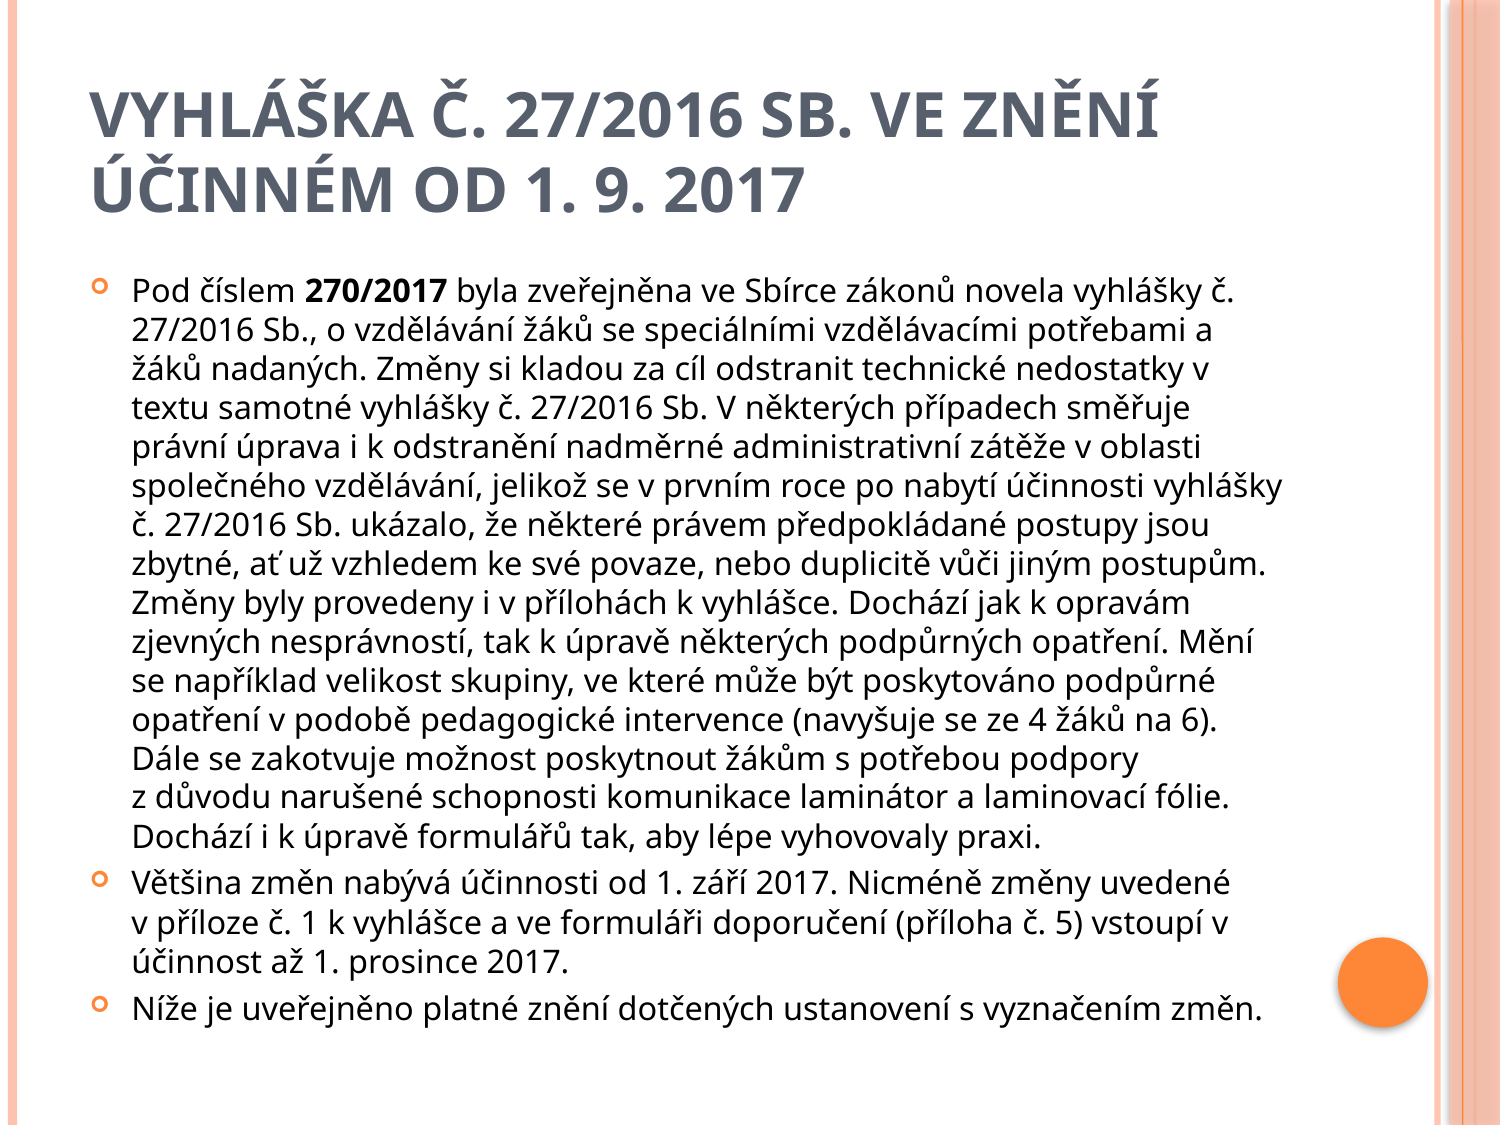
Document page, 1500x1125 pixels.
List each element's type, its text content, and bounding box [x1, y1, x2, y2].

list Pod číslem 270/2017 byla zveřejněna ve Sbírce zákonů novela vyhlášky č. 27/2016 Sb., o vzdělávání žáků se speciálními vzdělávacími potřebami a žáků nadaných. Změny si kladou za cíl odstranit technické nedostatky v textu samotné vyhlášky č. 27/2016 Sb. V některých případech směřuje právní úprava i k odstranění nadměrné administrativní zátěže v oblasti společného vzdělávání, jelikož se v prvním roce po nabytí účinnosti vyhlášky č. 27/2016 Sb. ukázalo, že některé právem předpokládané postupy jsou zbytné, ať už vzhledem ke své povaze, nebo duplicitě vůči jiným postupům. Změny byly provedeny i v přílohách k vyhlášce. Dochází jak k opravám zjevných nesprávností, tak k úpravě některých podpůrných opatření. Mění se například velikost skupiny, ve které může být poskytováno podpůrné opatření v podobě pedagogické intervence (navyšuje se ze 4 žáků na 6). Dále se zakotvuje možnost poskytnout žákům s potřebou podpory z důvodu narušené schopnosti komunikace laminátor a laminovací fólie. Dochází i k úpravě formulářů tak, aby lépe vyhovovaly praxi. Většina změn nabývá účinnosti od 1. září 2017. Nicméně změny uvedené v příloze č. 1 k vyhlášce a ve formuláři doporučení (příloha č. 5) vstoupí v účinnost až 1. prosince 2017. Níže je uveřejněno platné znění dotčených ustanovení s vyznačením změn. [75, 262, 1300, 1062]
title Vyhláška č. 27/2016 Sb. ve znění účinném od 1. 9. 2017 [75, 45, 1300, 233]
